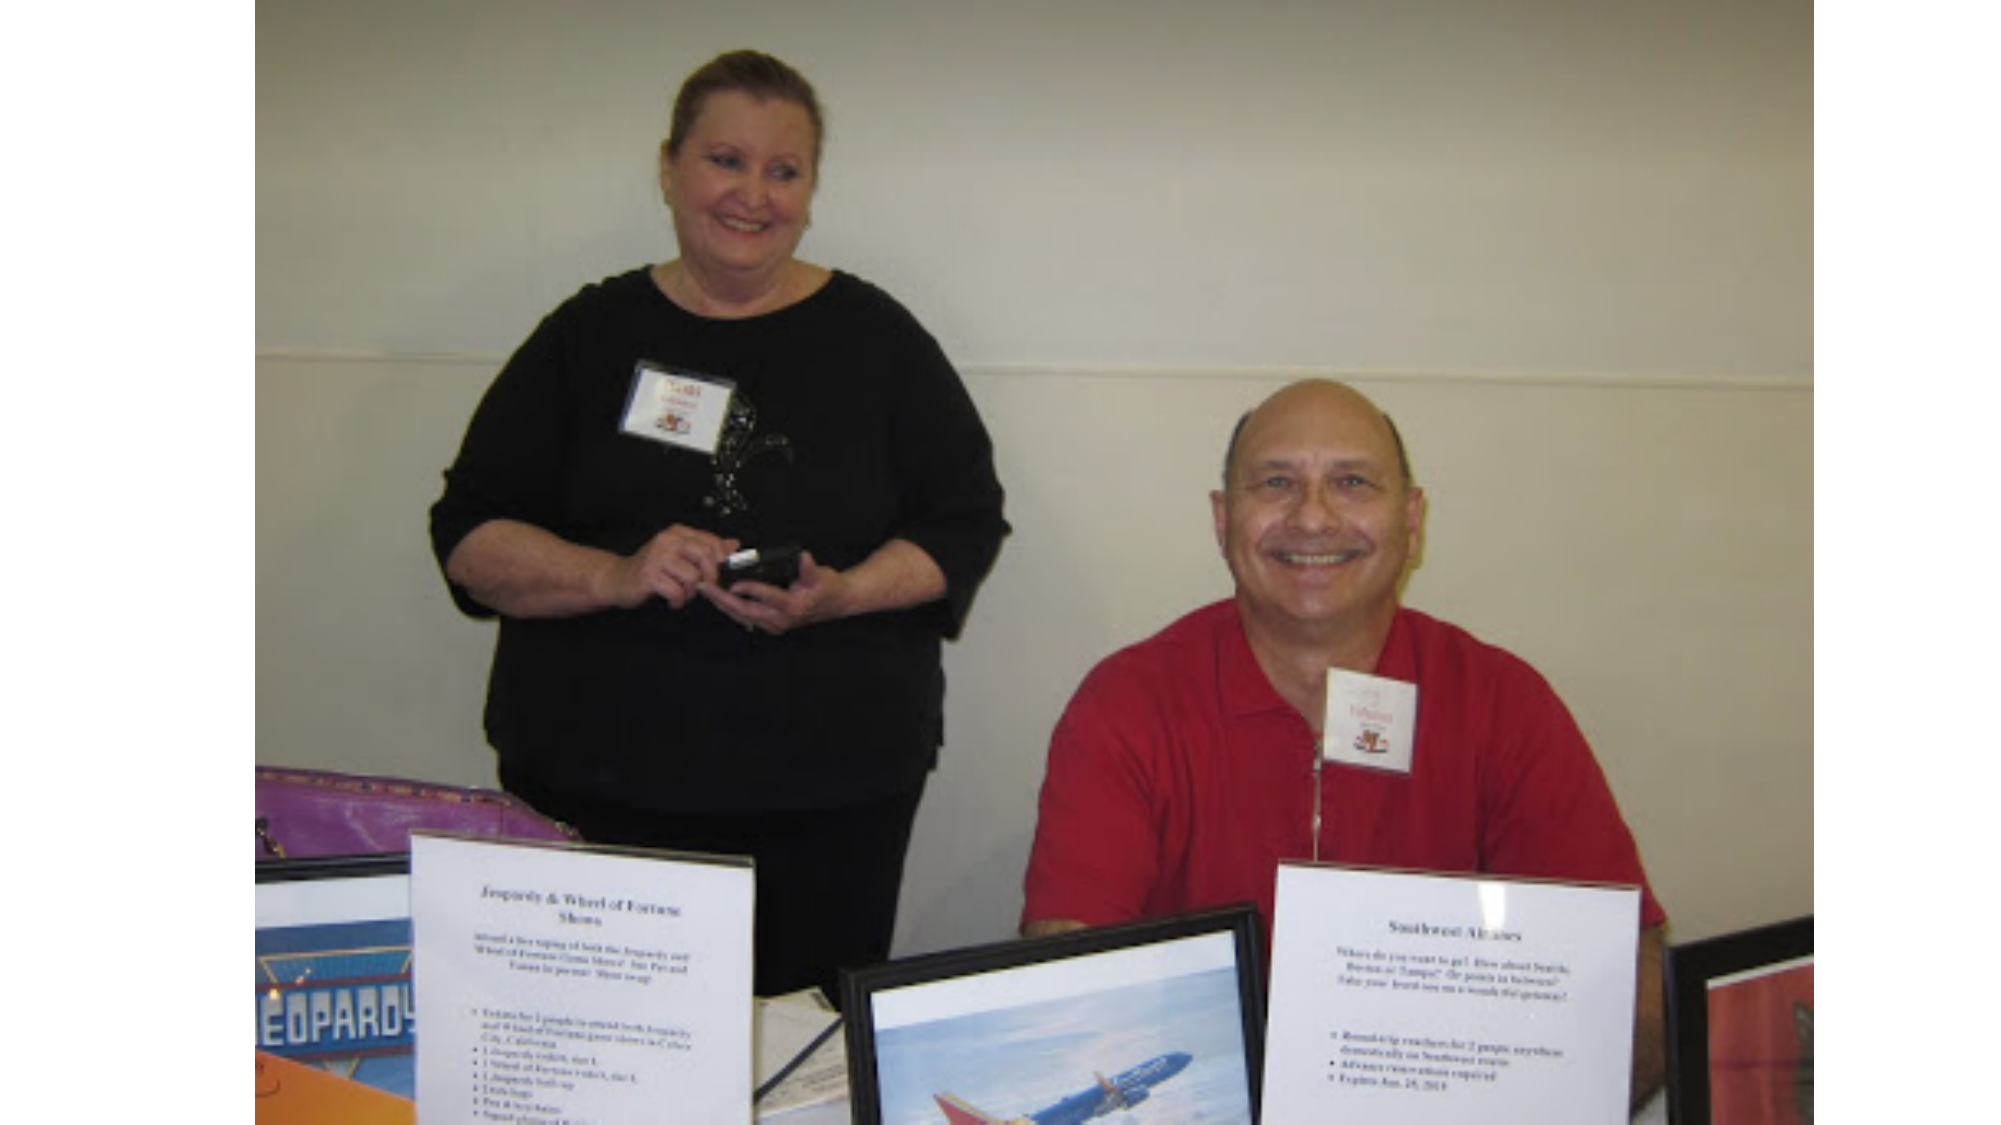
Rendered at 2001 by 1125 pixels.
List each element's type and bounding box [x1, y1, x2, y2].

picture [255, 0, 1814, 1125]
